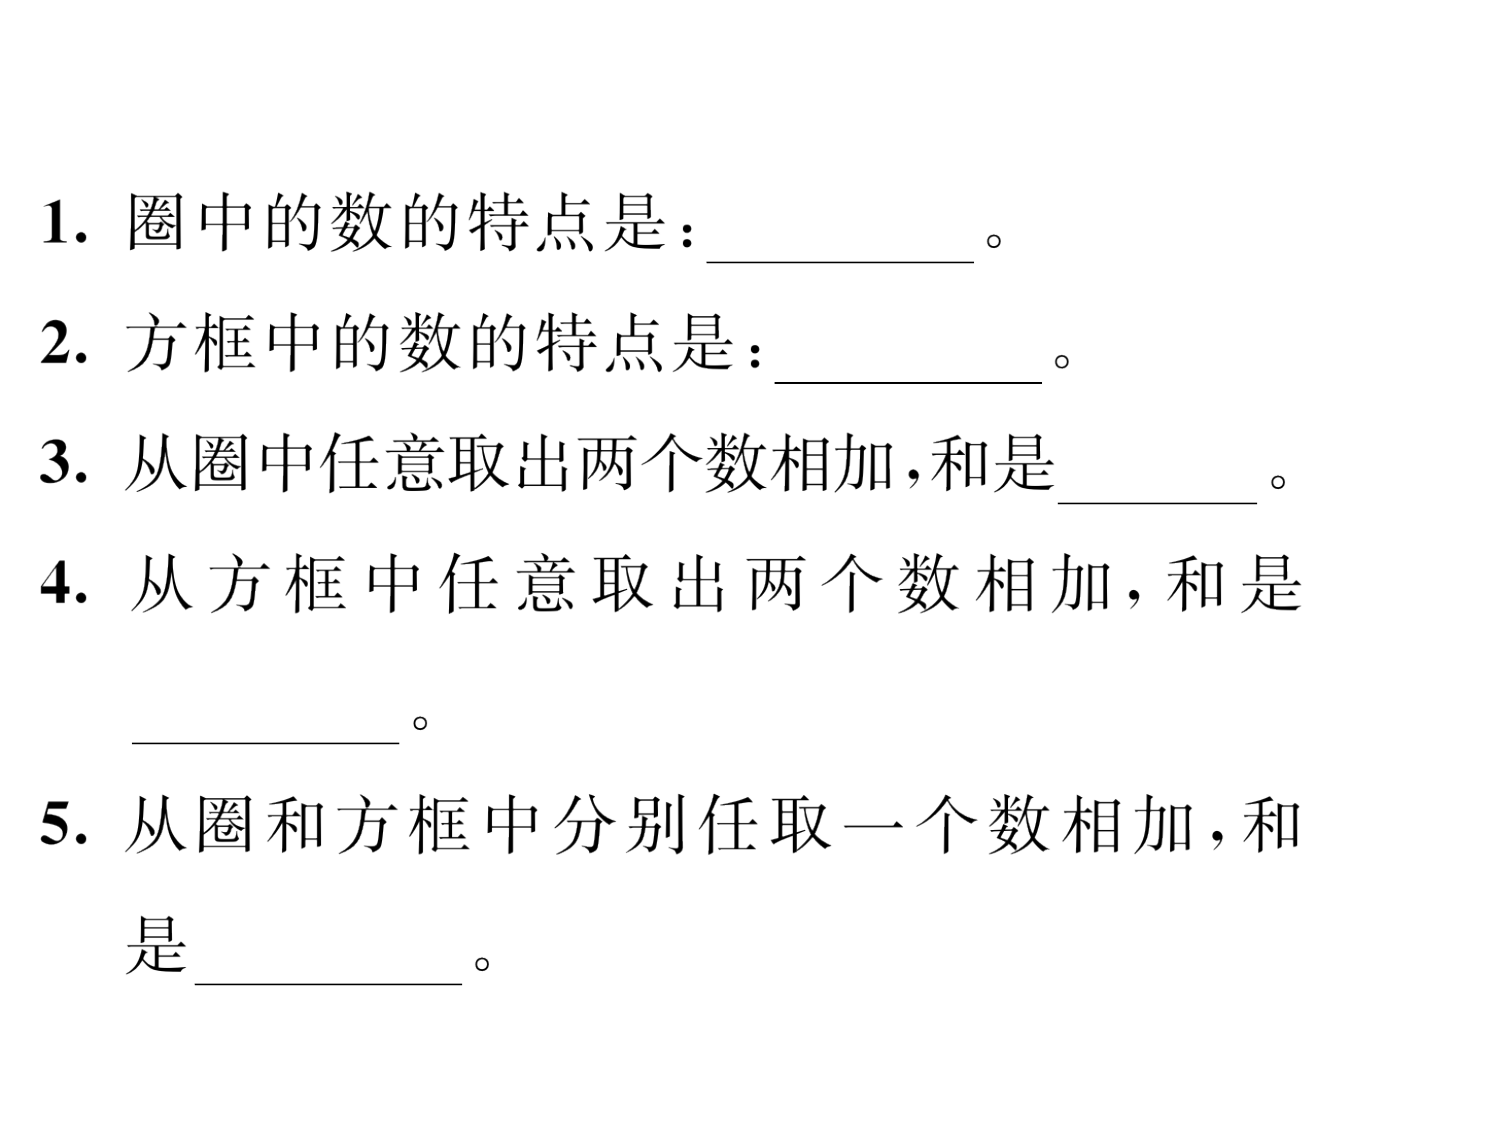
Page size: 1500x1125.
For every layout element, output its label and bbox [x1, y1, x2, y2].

picture [35, 177, 1453, 1003]
